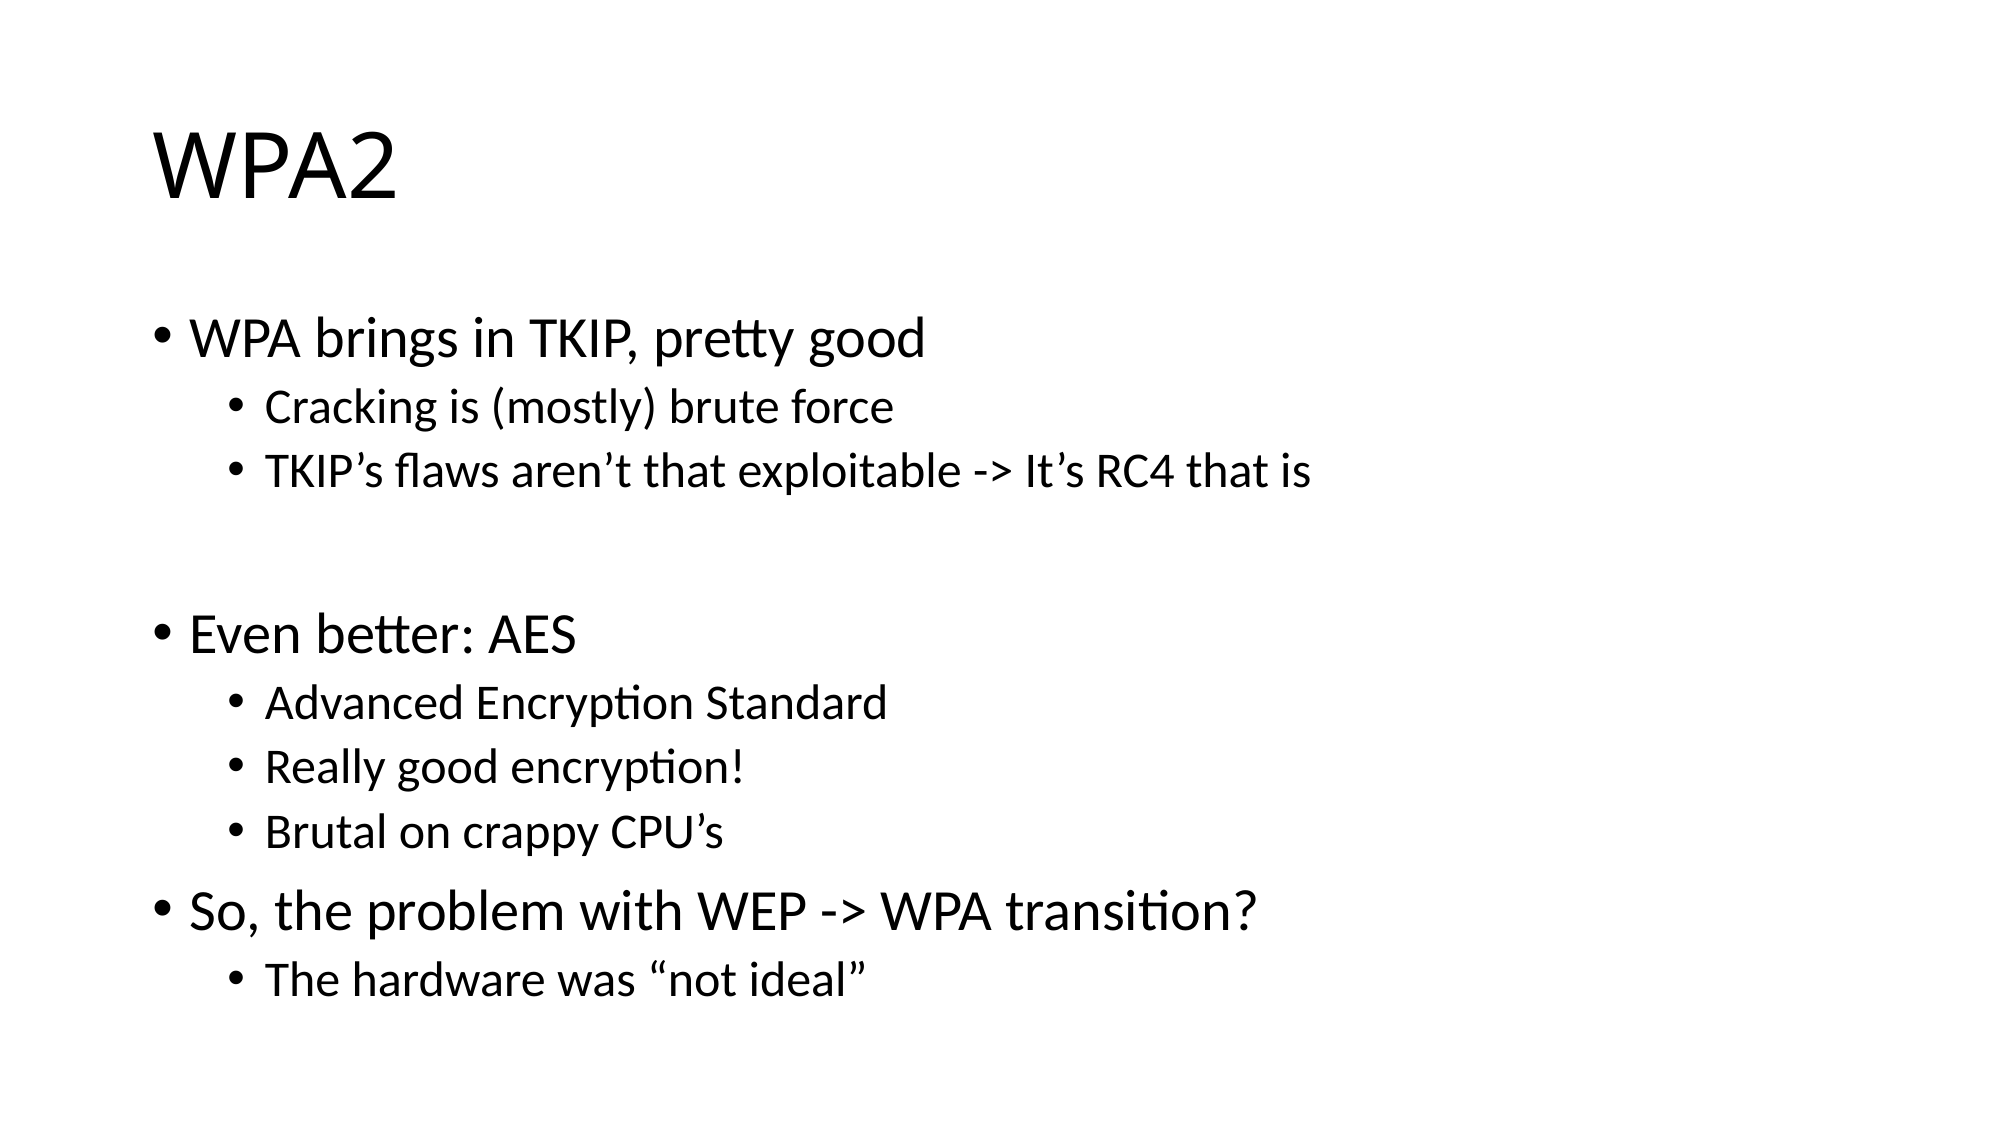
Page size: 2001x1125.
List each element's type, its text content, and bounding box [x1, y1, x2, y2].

list WPA brings in TKIP, pretty good Cracking is (mostly) brute force TKIP’s flaws aren’t that exploitable -> It’s RC4 that is Even better: AES Advanced Encryption Standard Really good encryption! Brutal on crappy CPU’s So, the problem with WEP -> WPA transition? The hardware was “not ideal” [137, 299, 1863, 1014]
title WPA2 [137, 59, 1863, 278]
